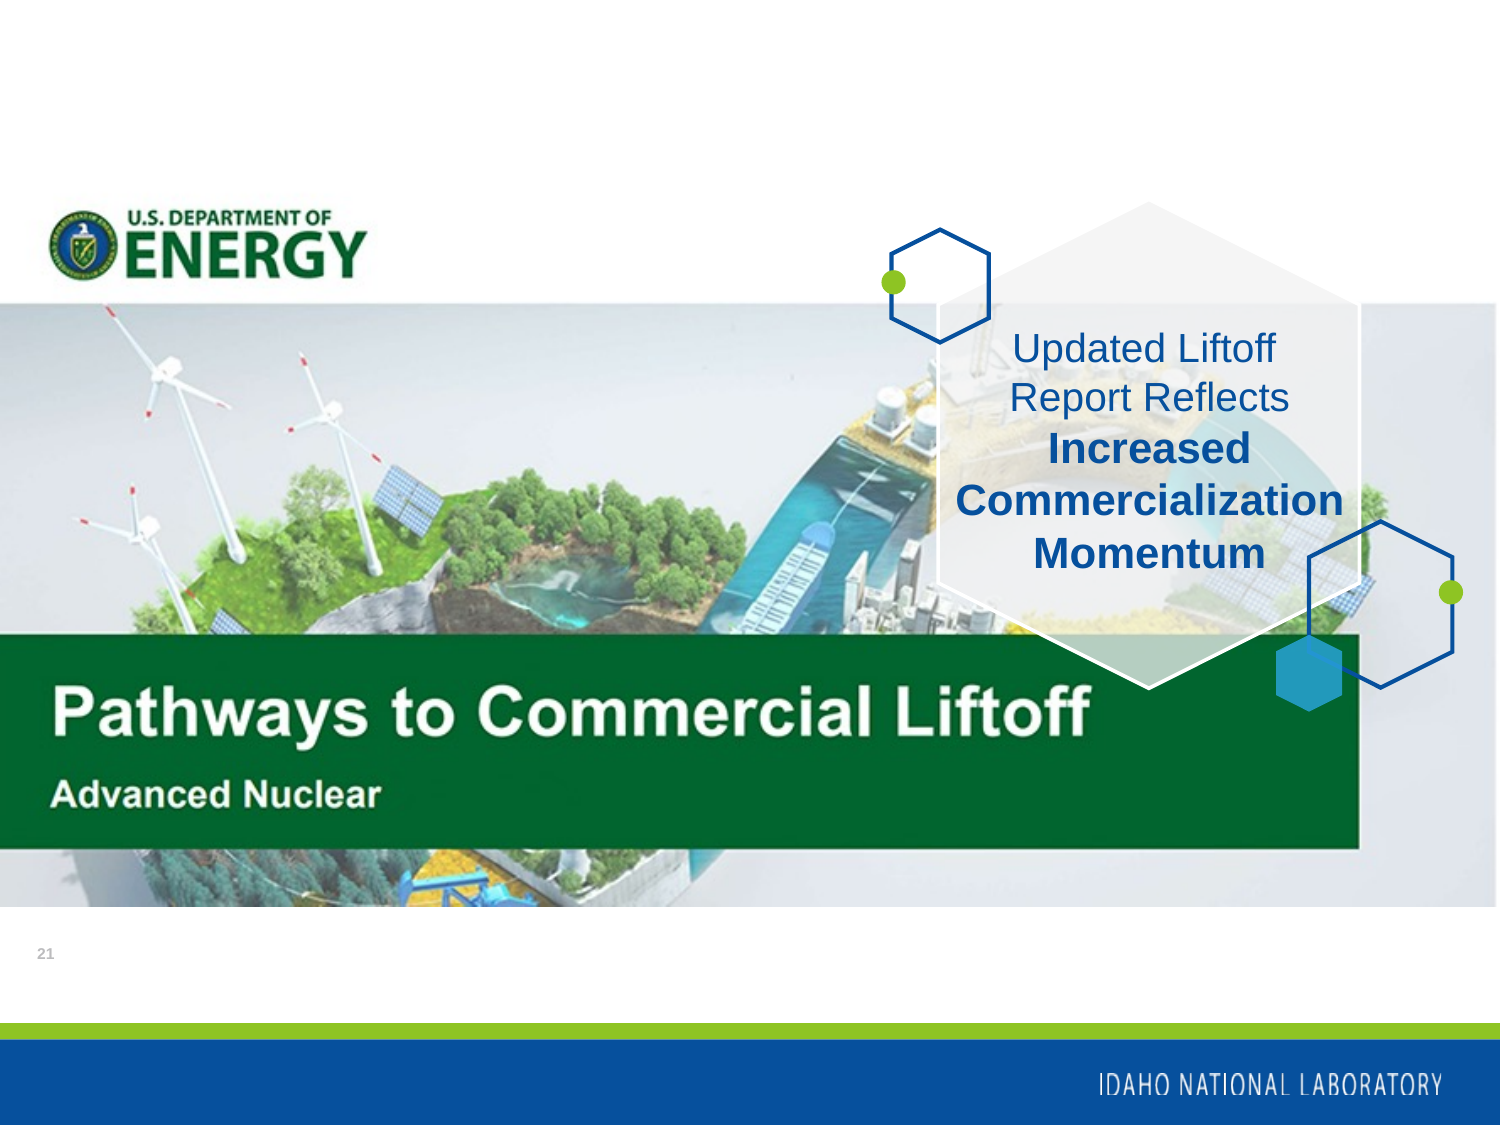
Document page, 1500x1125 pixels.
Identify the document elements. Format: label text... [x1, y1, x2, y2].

slide_number 21 [19, 939, 73, 985]
picture [0, 140, 1500, 907]
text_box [881, 199, 1464, 712]
